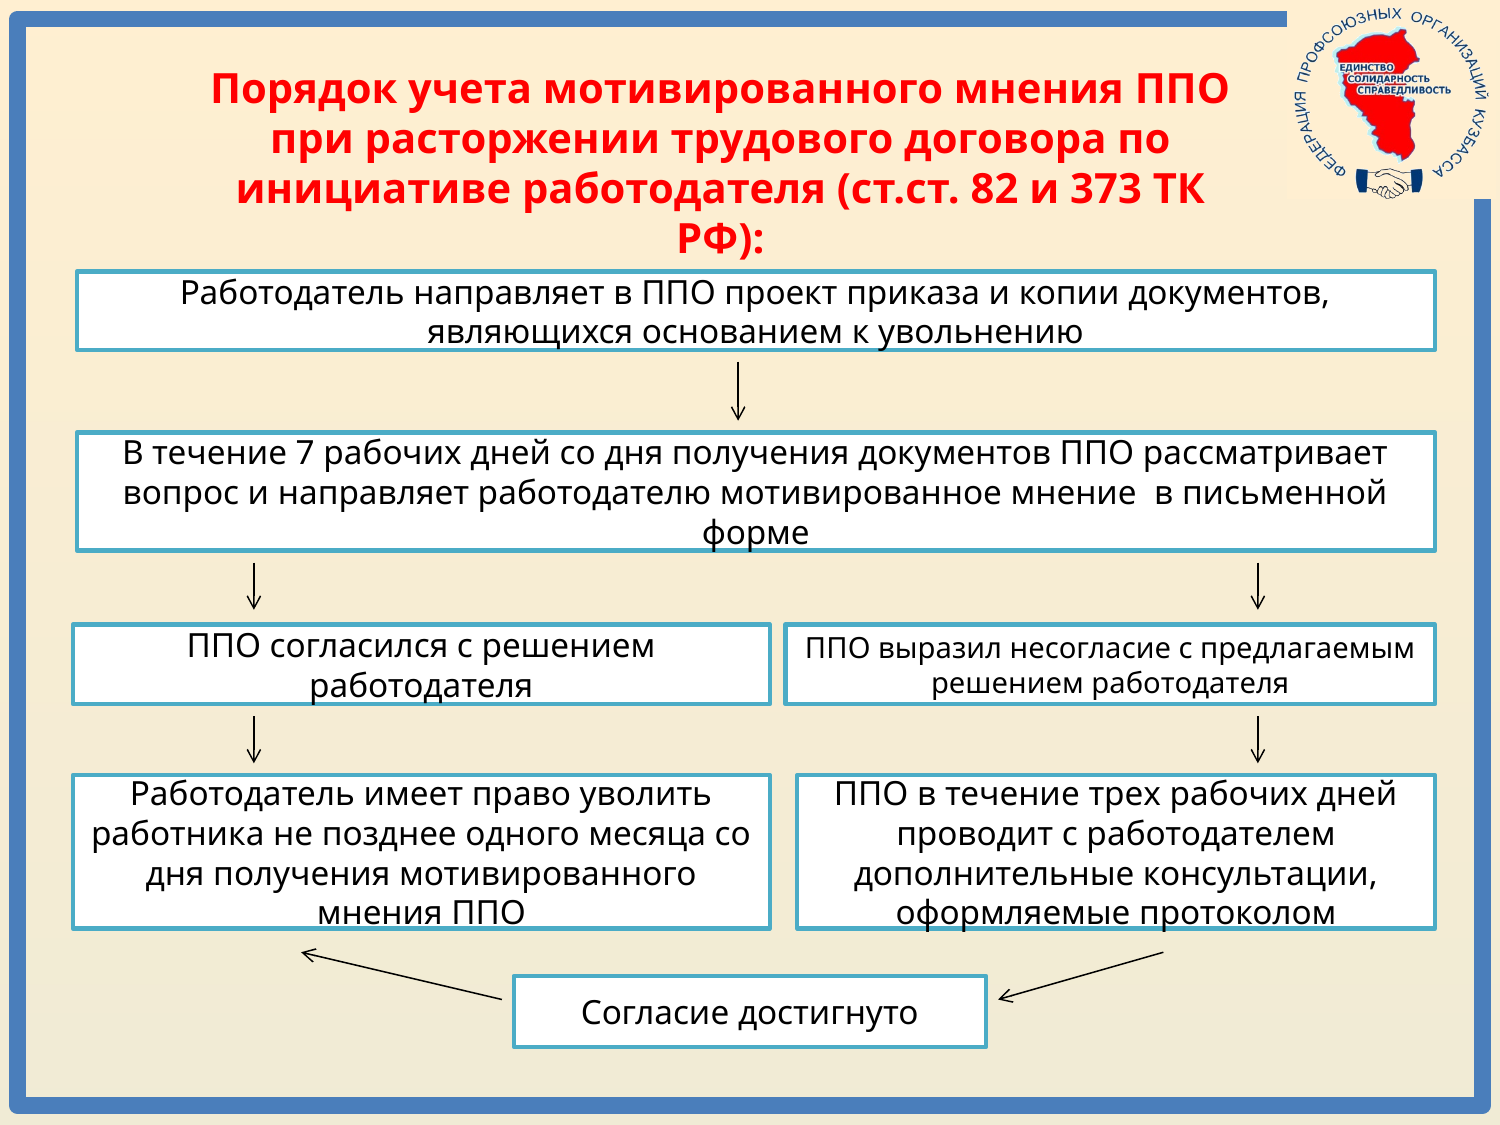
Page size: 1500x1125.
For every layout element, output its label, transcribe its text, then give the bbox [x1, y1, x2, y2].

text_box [300, 951, 503, 1000]
text_box [16, 17, 1484, 1108]
text_box Порядок учета мотивированного мнения ППО при расторжении трудового договора по инициативе работодателя (ст.ст. 82 и 373 ТК РФ): [182, 54, 1258, 269]
text_box Согласие достигнуто [512, 974, 988, 1049]
text_box ППО согласился с решением работодателя [71, 622, 772, 706]
picture [1286, 0, 1497, 200]
text_box ППО в течение трех рабочих дней проводит с работодателем дополнительные консультации, оформляемые протоколом [795, 773, 1437, 931]
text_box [997, 951, 1164, 1000]
text_box Работодатель направляет в ППО проект приказа и копии документов, являющихся основанием к увольнению [75, 269, 1437, 352]
text_box Работодатель имеет право уволить работника не позднее одного месяца со дня получения мотивированного мнения ППО [71, 773, 772, 931]
text_box В течение 7 рабочих дней со дня получения документов ППО рассматривает вопрос и направляет работодателю мотивированное мнение в письменной форме [75, 430, 1437, 553]
text_box ППО выразил несогласие с предлагаемым решением работодателя [783, 622, 1437, 706]
